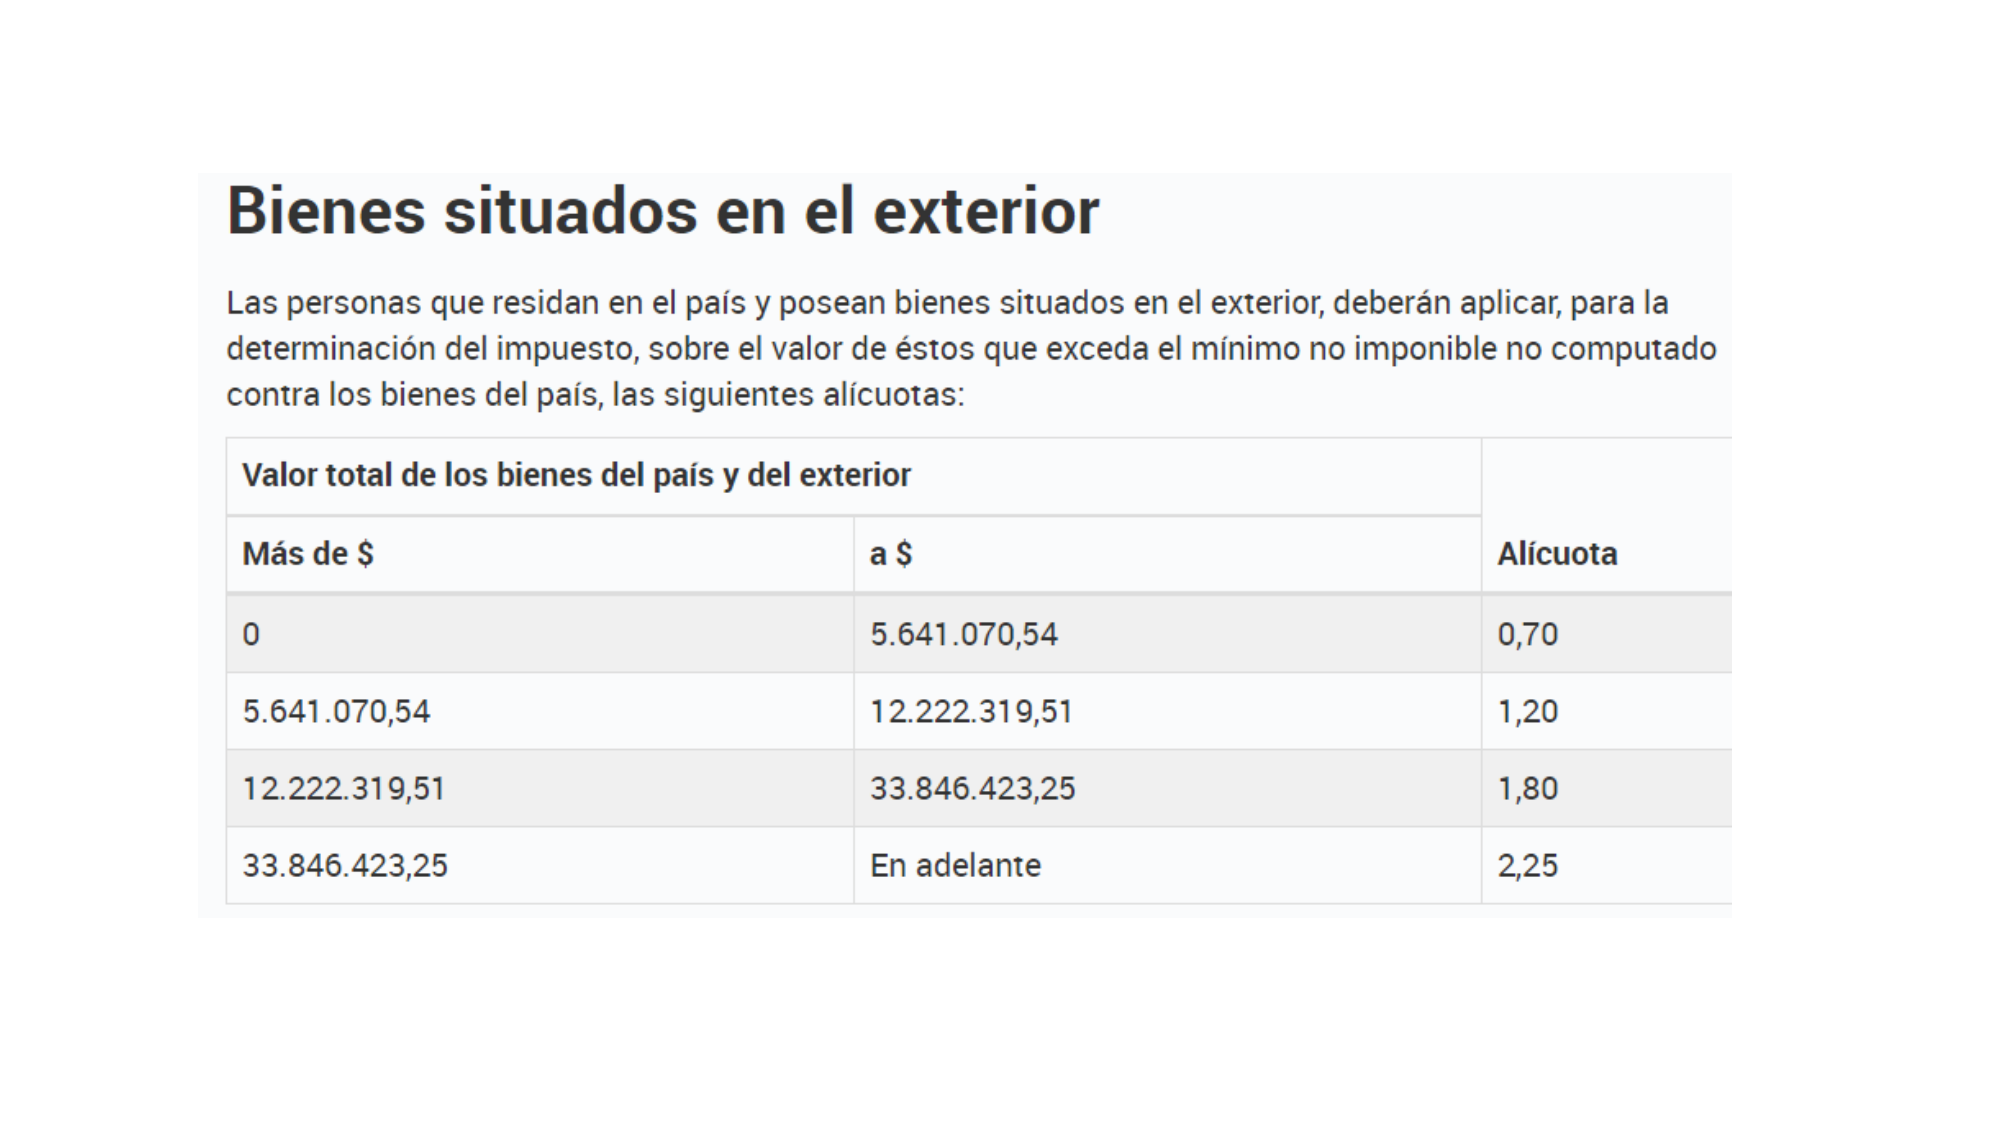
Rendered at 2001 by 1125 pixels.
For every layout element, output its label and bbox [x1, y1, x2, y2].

picture [198, 173, 1732, 918]
